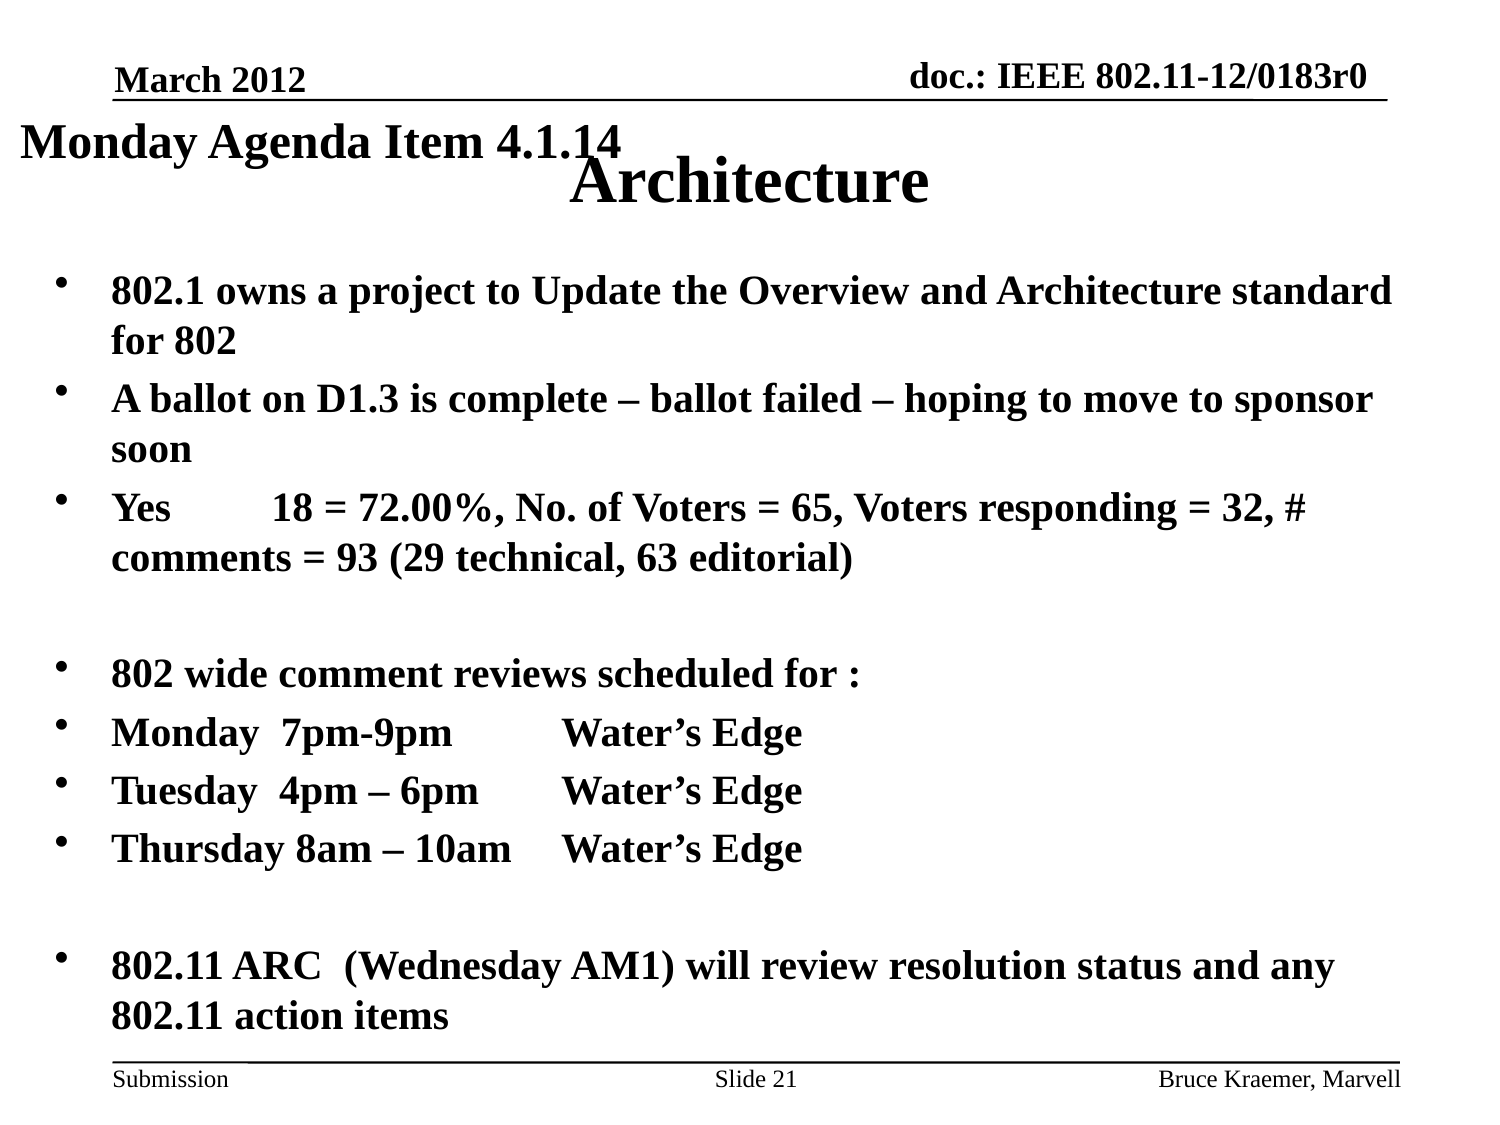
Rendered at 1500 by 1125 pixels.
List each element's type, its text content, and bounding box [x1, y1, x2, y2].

slide_number Slide 21 [712, 1062, 800, 1093]
title Architecture [112, 112, 1388, 239]
list 802.1 owns a project to Update the Overview and Architecture standard for 802 A ballot on D1.3 is complete – ballot failed – hoping to move to sponsor soon Yes 18 = 72.00%, No. of Voters = 65, Voters responding = 32, # comments = 93 (29 technical, 63 editorial) 802 wide comment reviews scheduled for : Monday 7pm-9pm Water’s Edge Tuesday 4pm – 6pm Water’s Edge Thursday 8am – 10am Water’s Edge 802.11 ARC (Wednesday AM1) will review resolution status and any 802.11 action items [39, 254, 1469, 1001]
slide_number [114, 54, 309, 100]
text_box Monday Agenda Item 4.1.14 [5, 101, 637, 176]
footer Bruce Kraemer, Marvell [1079, 1062, 1402, 1093]
